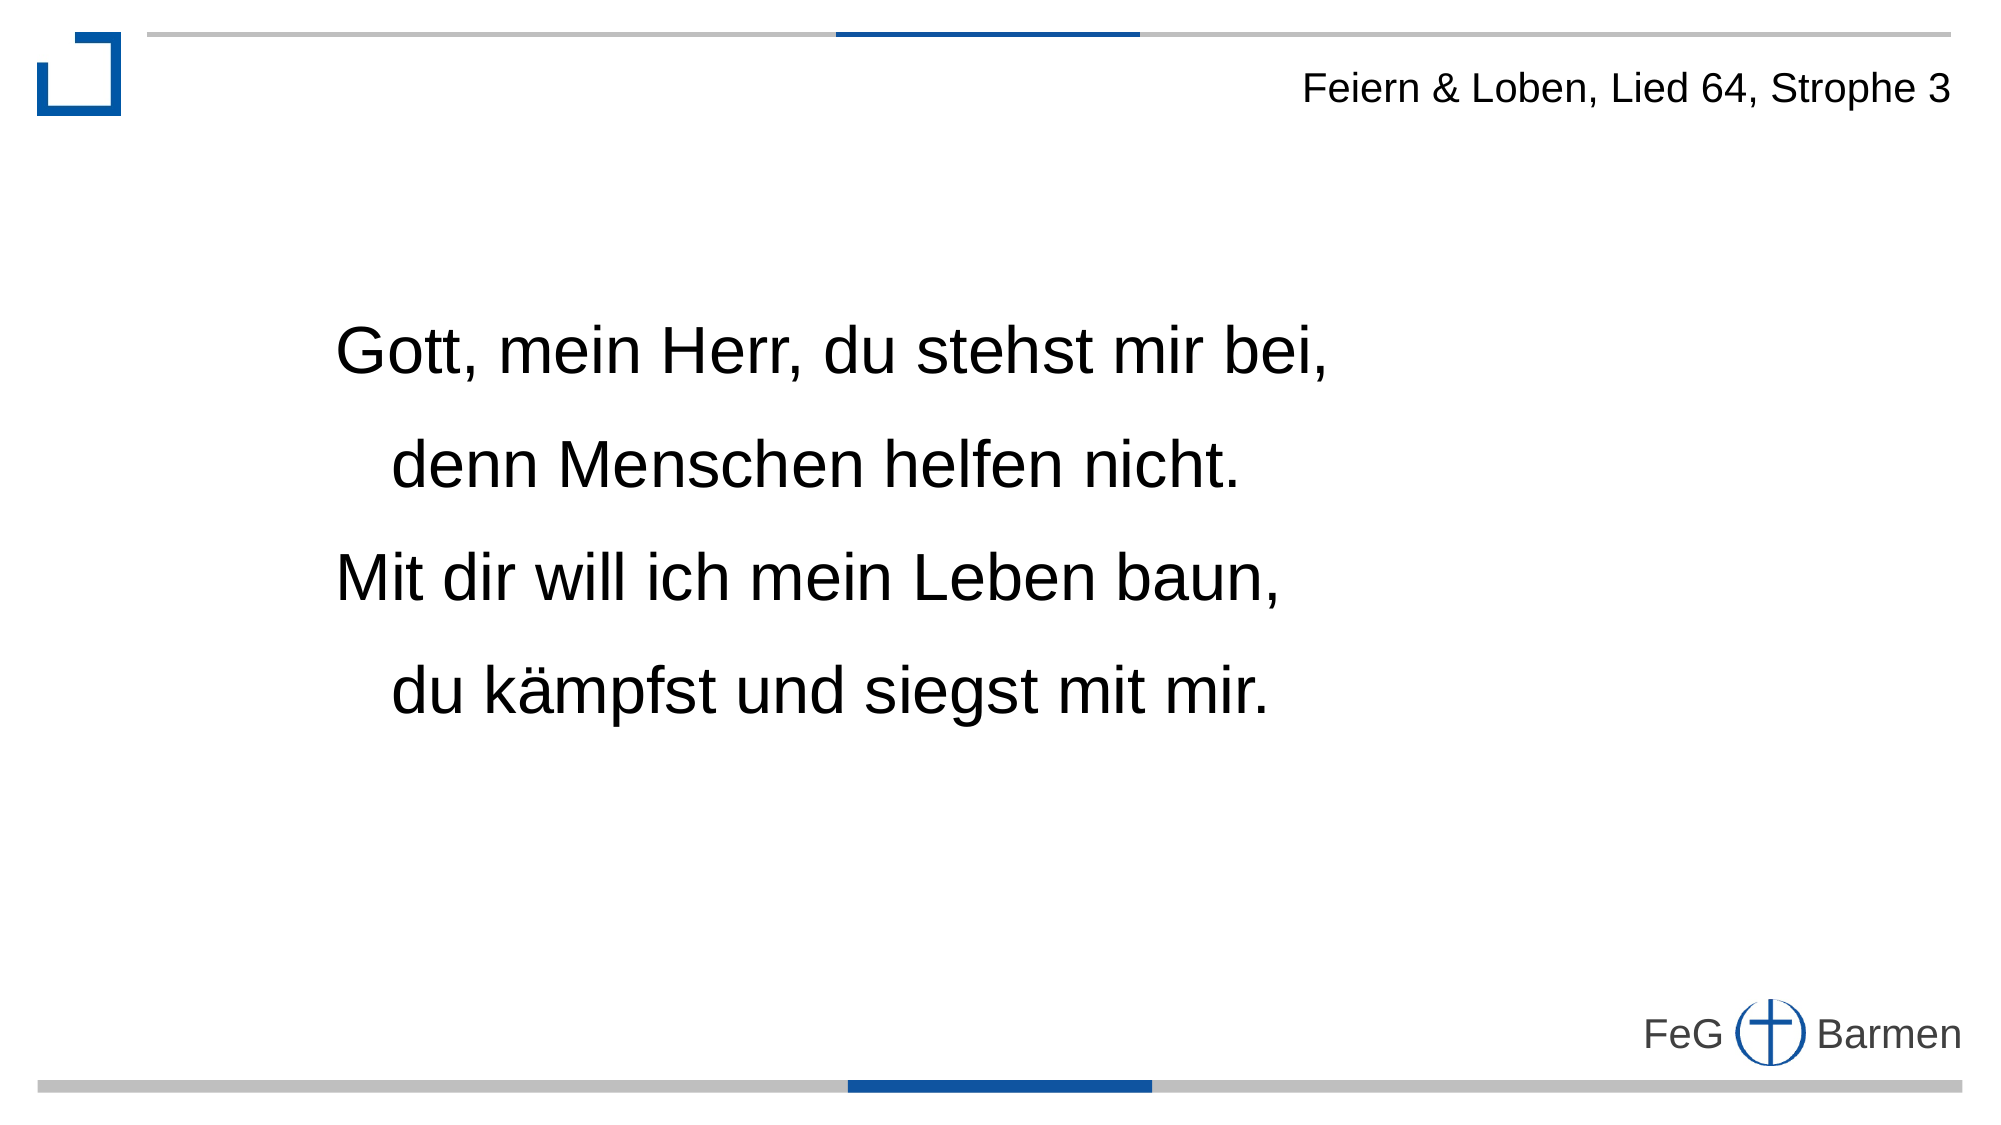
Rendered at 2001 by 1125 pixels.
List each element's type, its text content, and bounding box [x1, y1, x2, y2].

picture [1735, 999, 1806, 1066]
picture [37, 32, 121, 116]
text_box Feiern & Loben, Lied 64, Strophe 3 [146, 53, 1952, 112]
text_box Gott, mein Herr, du stehst mir bei, denn Menschen helfen nicht. Mit dir will ich mein Leben baun, du kämpfst und siegst mit mir. [320, 299, 1898, 735]
